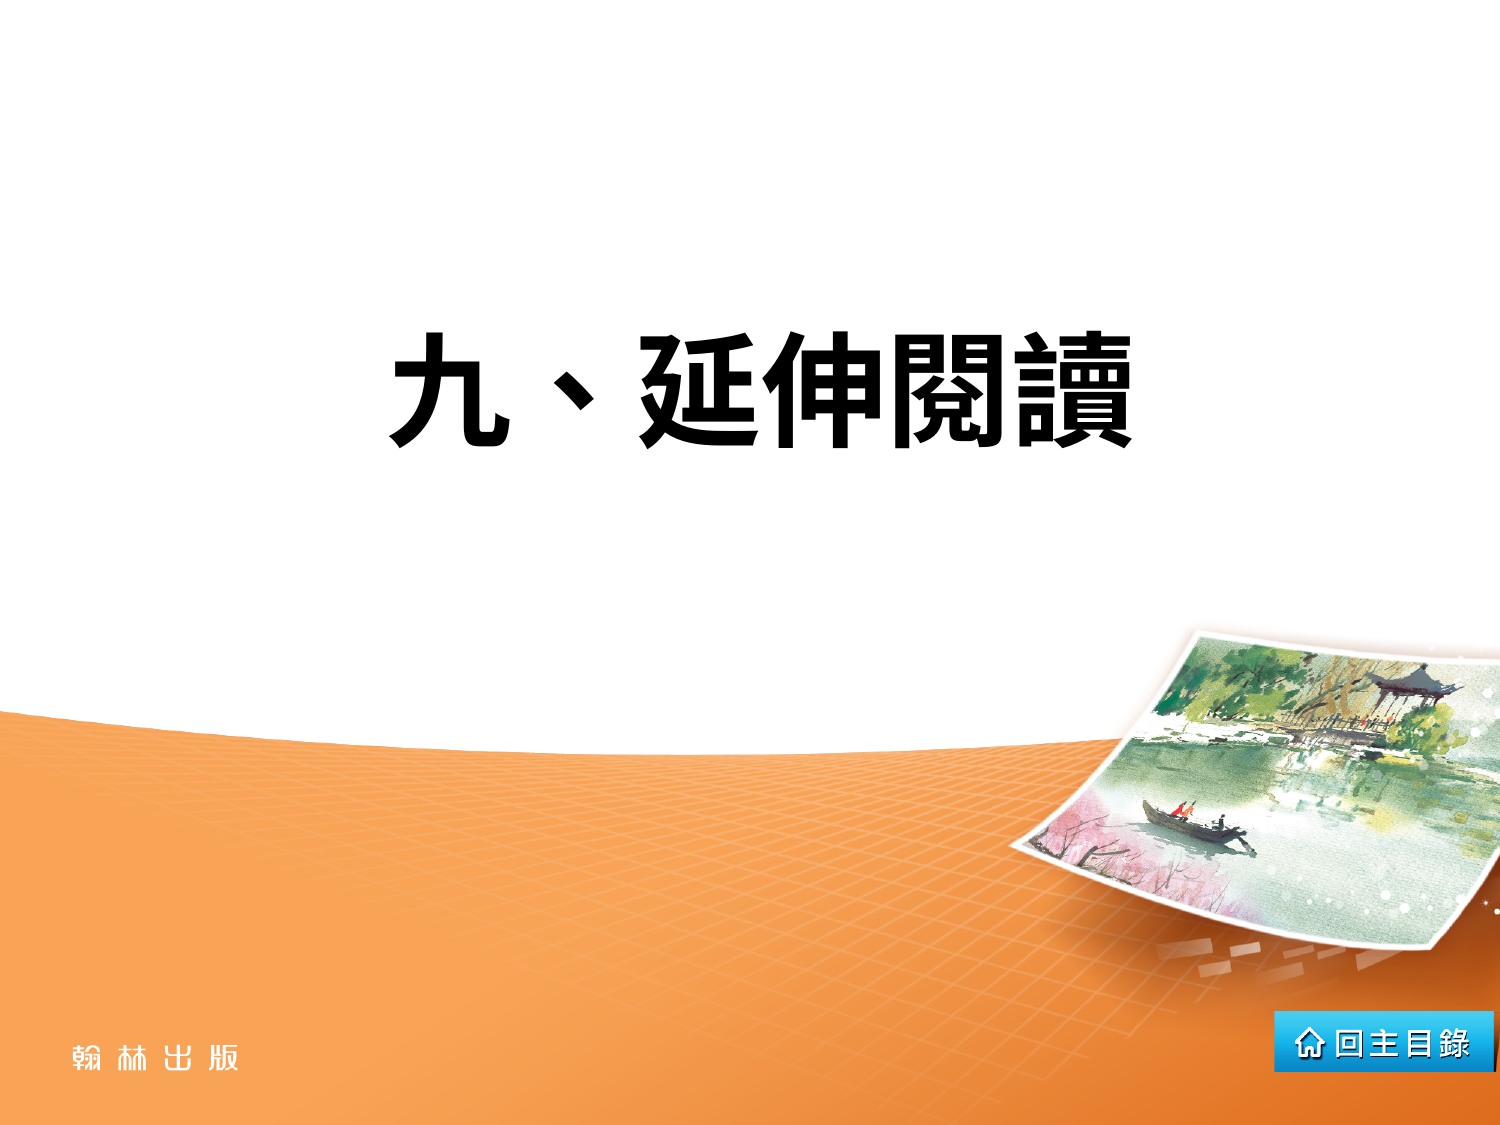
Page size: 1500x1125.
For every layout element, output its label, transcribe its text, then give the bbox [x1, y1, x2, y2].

title 九、延伸閱讀 [123, 267, 1399, 509]
picture [0, 0, 1500, 1125]
